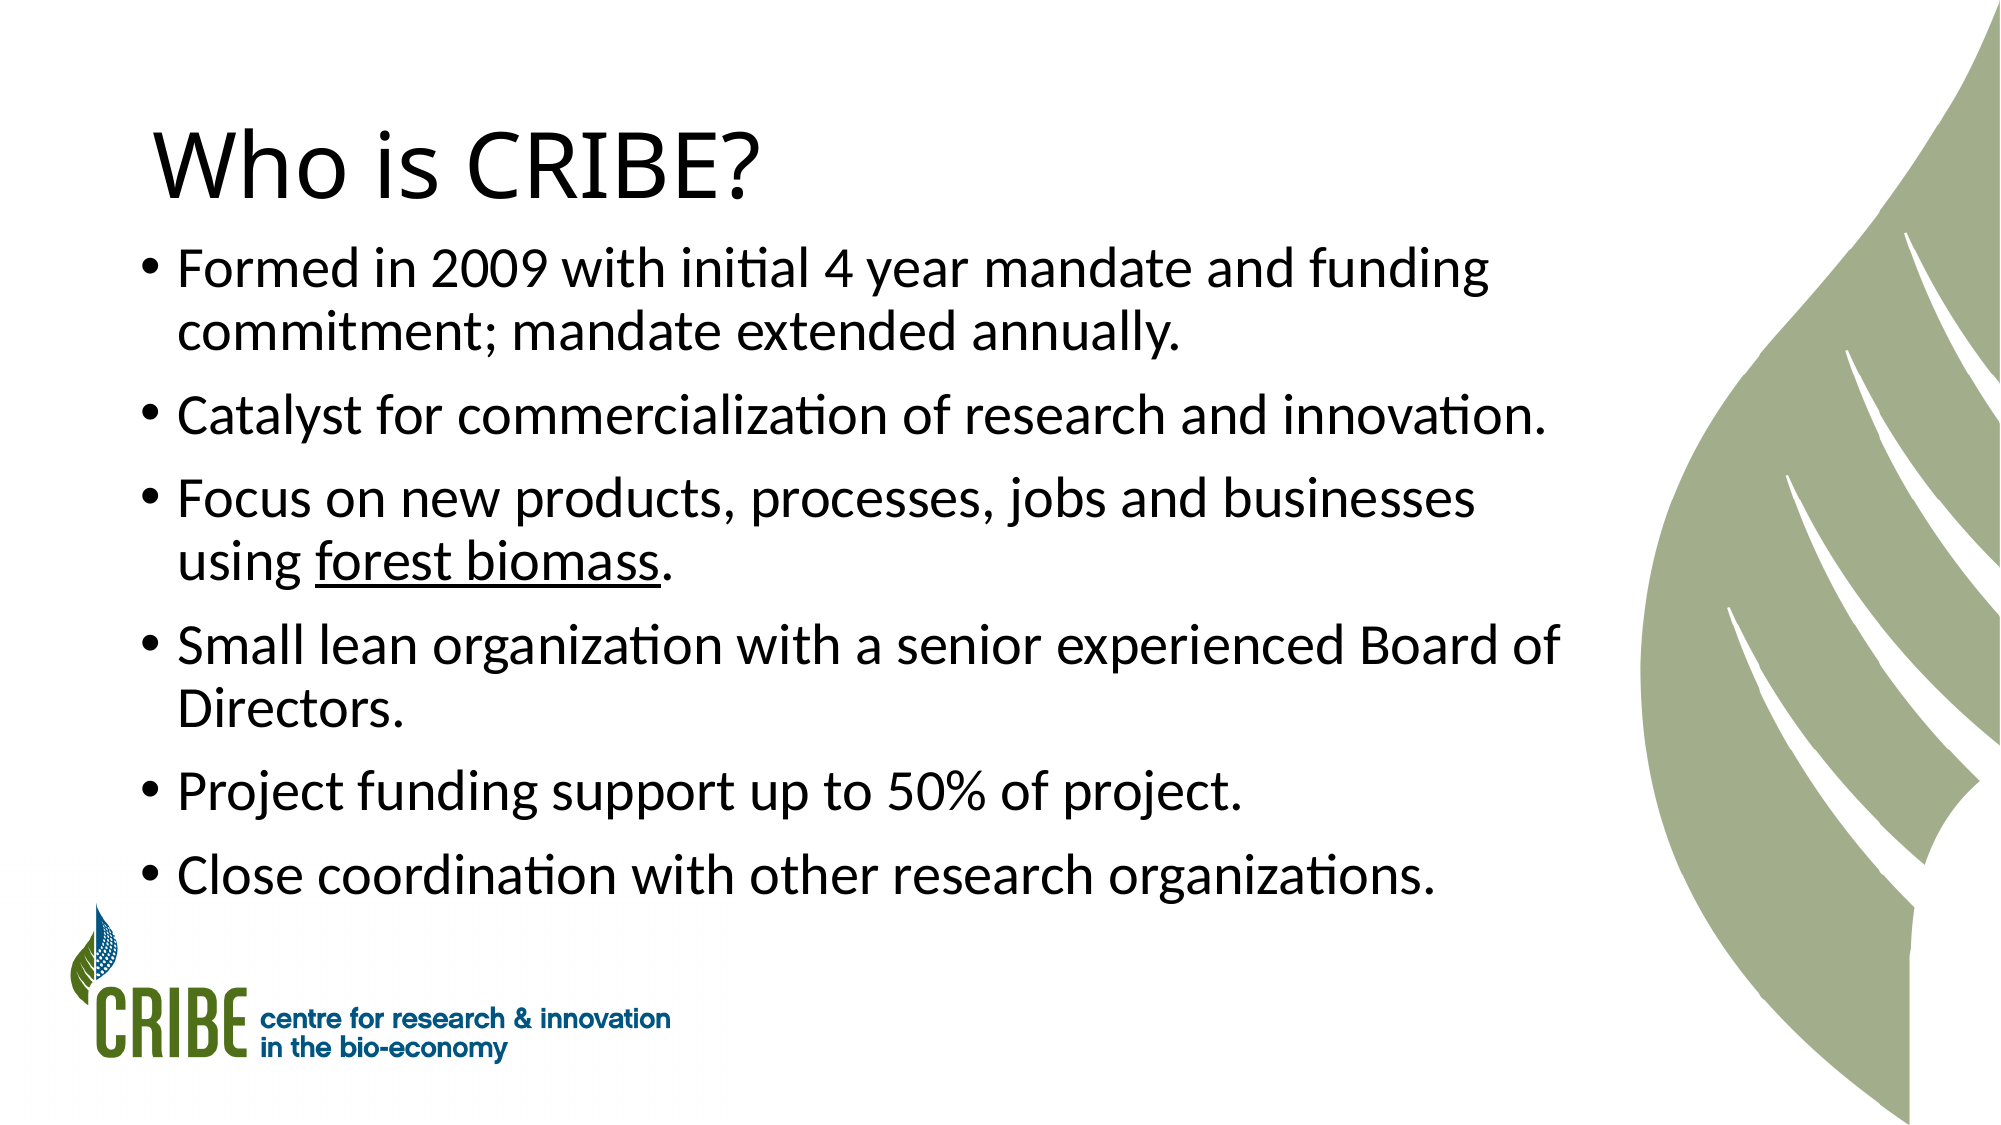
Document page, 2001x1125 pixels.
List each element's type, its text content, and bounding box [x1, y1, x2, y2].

picture [1640, 0, 2000, 1125]
title Who is CRIBE? [137, 59, 1640, 278]
picture [0, 852, 739, 1122]
list Formed in 2009 with initial 4 year mandate and funding commitment; mandate extended annually. Catalyst for commercialization of research and innovation. Focus on new products, processes, jobs and businesses using forest biomass. Small lean organization with a senior experienced Board of Directors. Project funding support up to 50% of project. Close coordination with other research organizations. [125, 229, 1628, 944]
